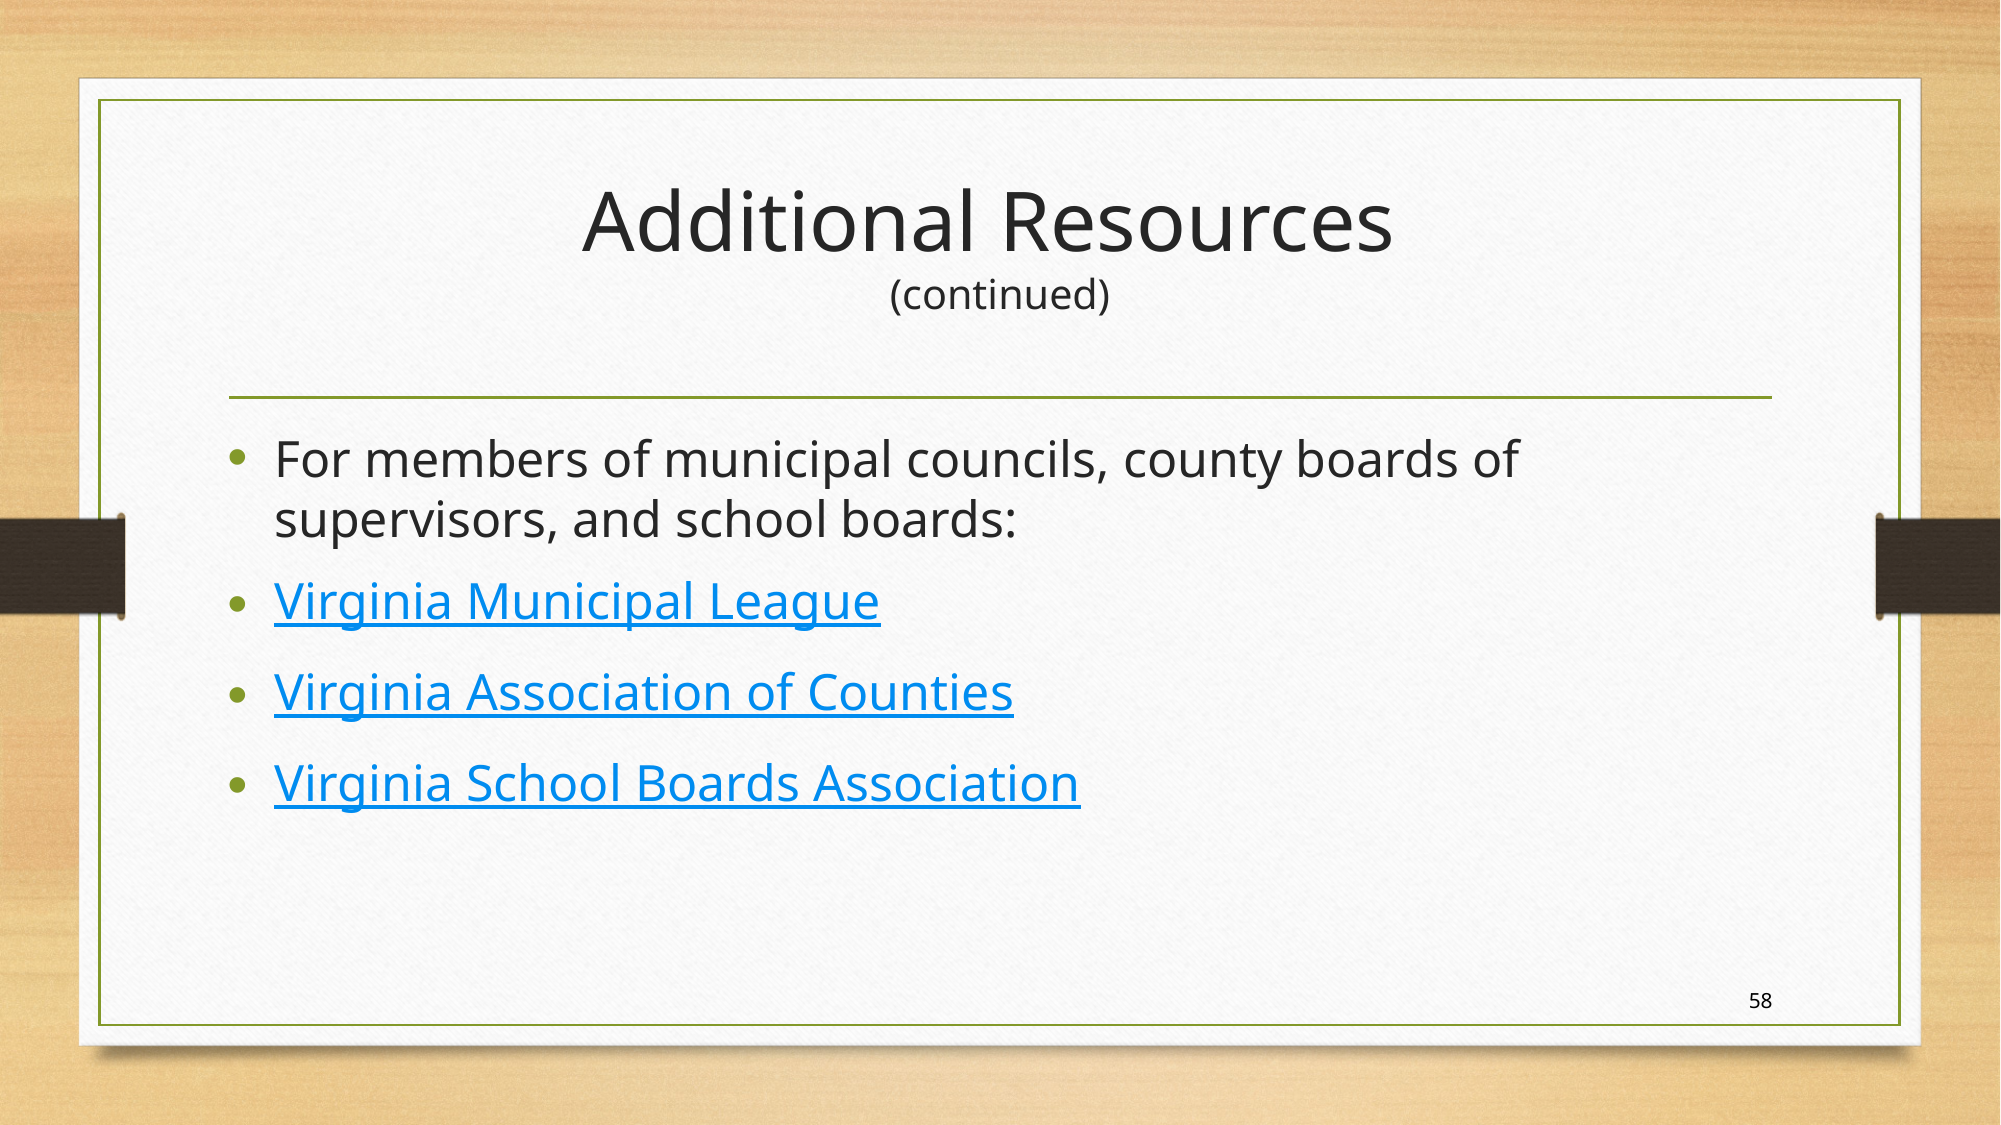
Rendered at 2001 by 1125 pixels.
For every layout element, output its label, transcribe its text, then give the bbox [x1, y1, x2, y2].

title Additional Resources (continued) [212, 161, 1788, 375]
picture [0, 0, 2001, 1125]
list For members of municipal councils, county boards of supervisors, and school boards: Virginia Municipal League Virginia Association of Counties Virginia School Boards Association [212, 419, 1788, 964]
slide_number 58 [1698, 979, 1788, 1025]
